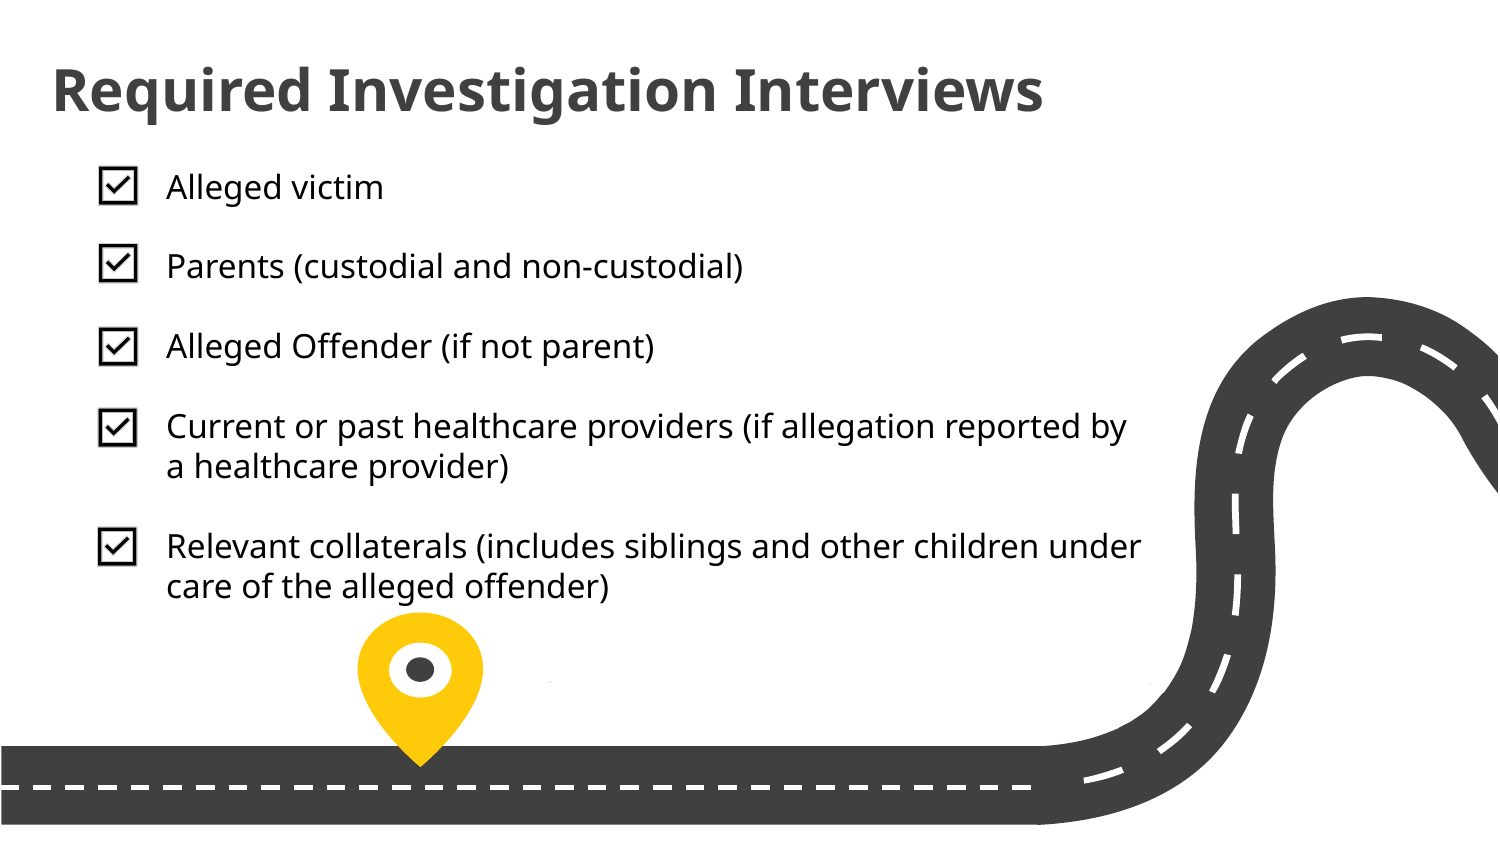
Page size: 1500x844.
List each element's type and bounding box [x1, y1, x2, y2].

picture [83, 228, 153, 298]
picture [83, 312, 153, 381]
picture [82, 512, 152, 581]
text_box [357, 669, 484, 768]
chart [73, 64, 774, 669]
picture [83, 151, 153, 220]
picture [83, 393, 152, 462]
text_box [0, 0, 1500, 825]
